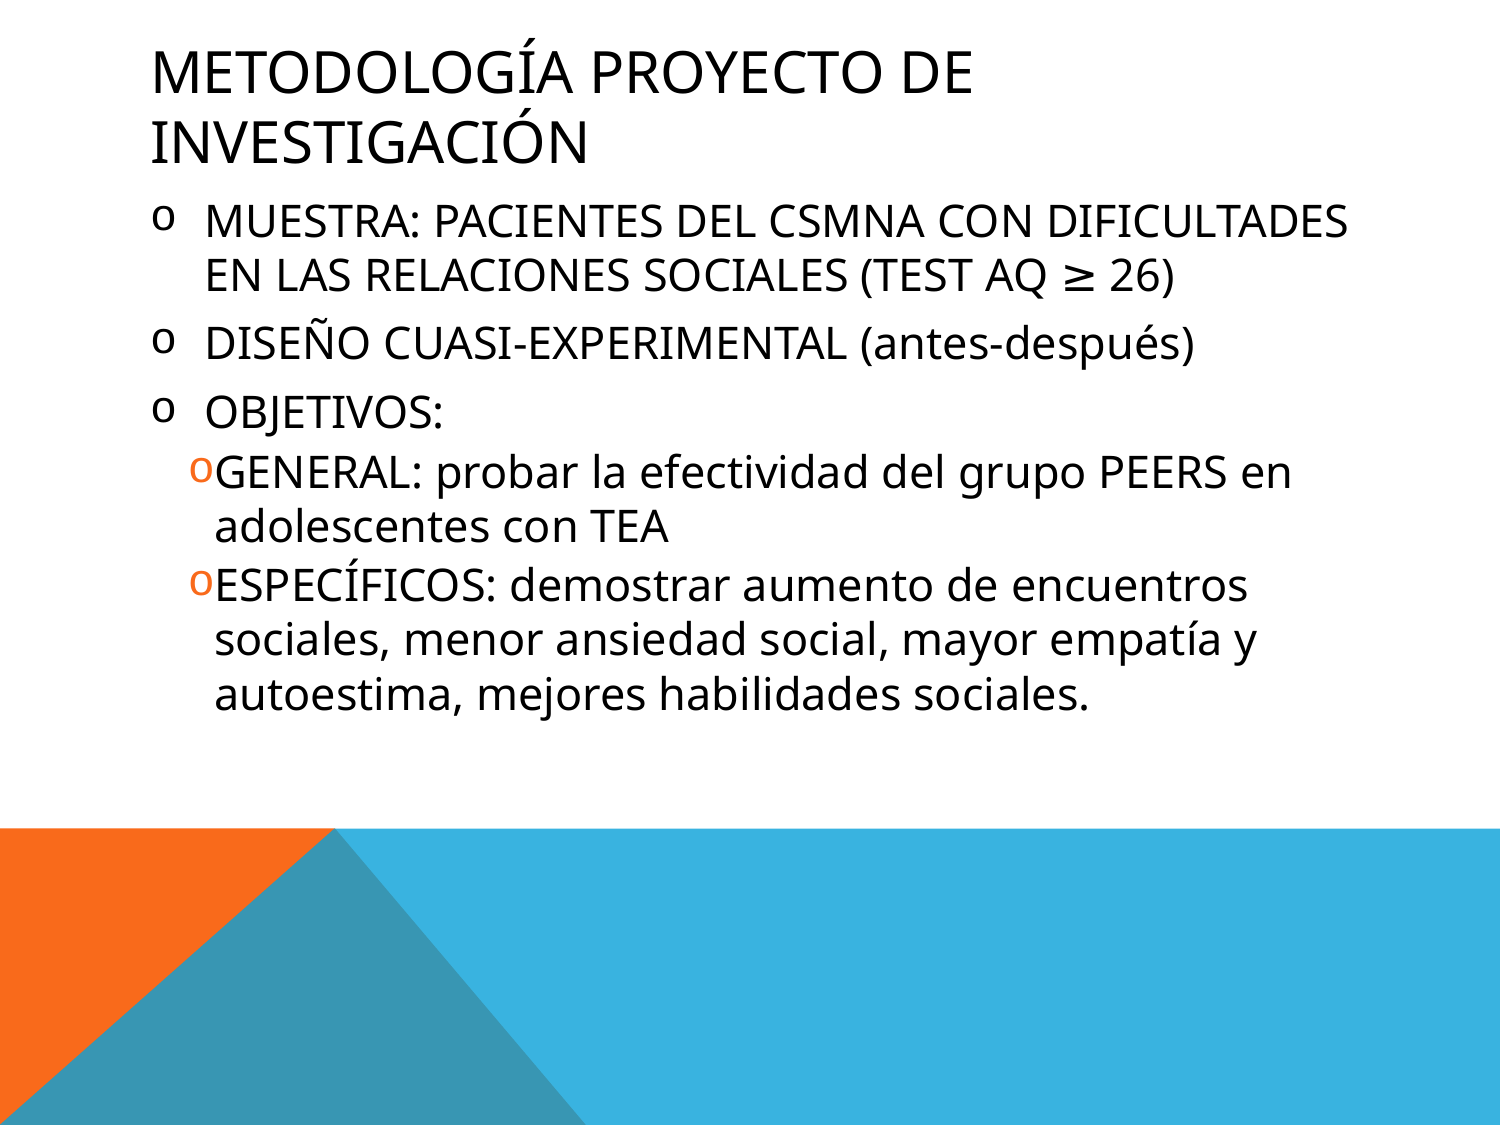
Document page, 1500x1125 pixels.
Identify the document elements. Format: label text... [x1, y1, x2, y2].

list MUESTRA: PACIENTES DEL CSMNA CON DIFICULTADES EN LAS RELACIONES SOCIALES (TEST AQ ≥ 26) DISEÑO CUASI-EXPERIMENTAL (antes-después) OBJETIVOS: GENERAL: probar la efectividad del grupo PEERS en adolescentes con TEA ESPECÍFICOS: demostrar aumento de encuentros sociales, menor ansiedad social, mayor empatía y autoestima, mejores habilidades sociales. [135, 184, 1369, 768]
title METODOLOGÍA PROYECTO DE INVESTIGACIÓN [135, 60, 1369, 150]
